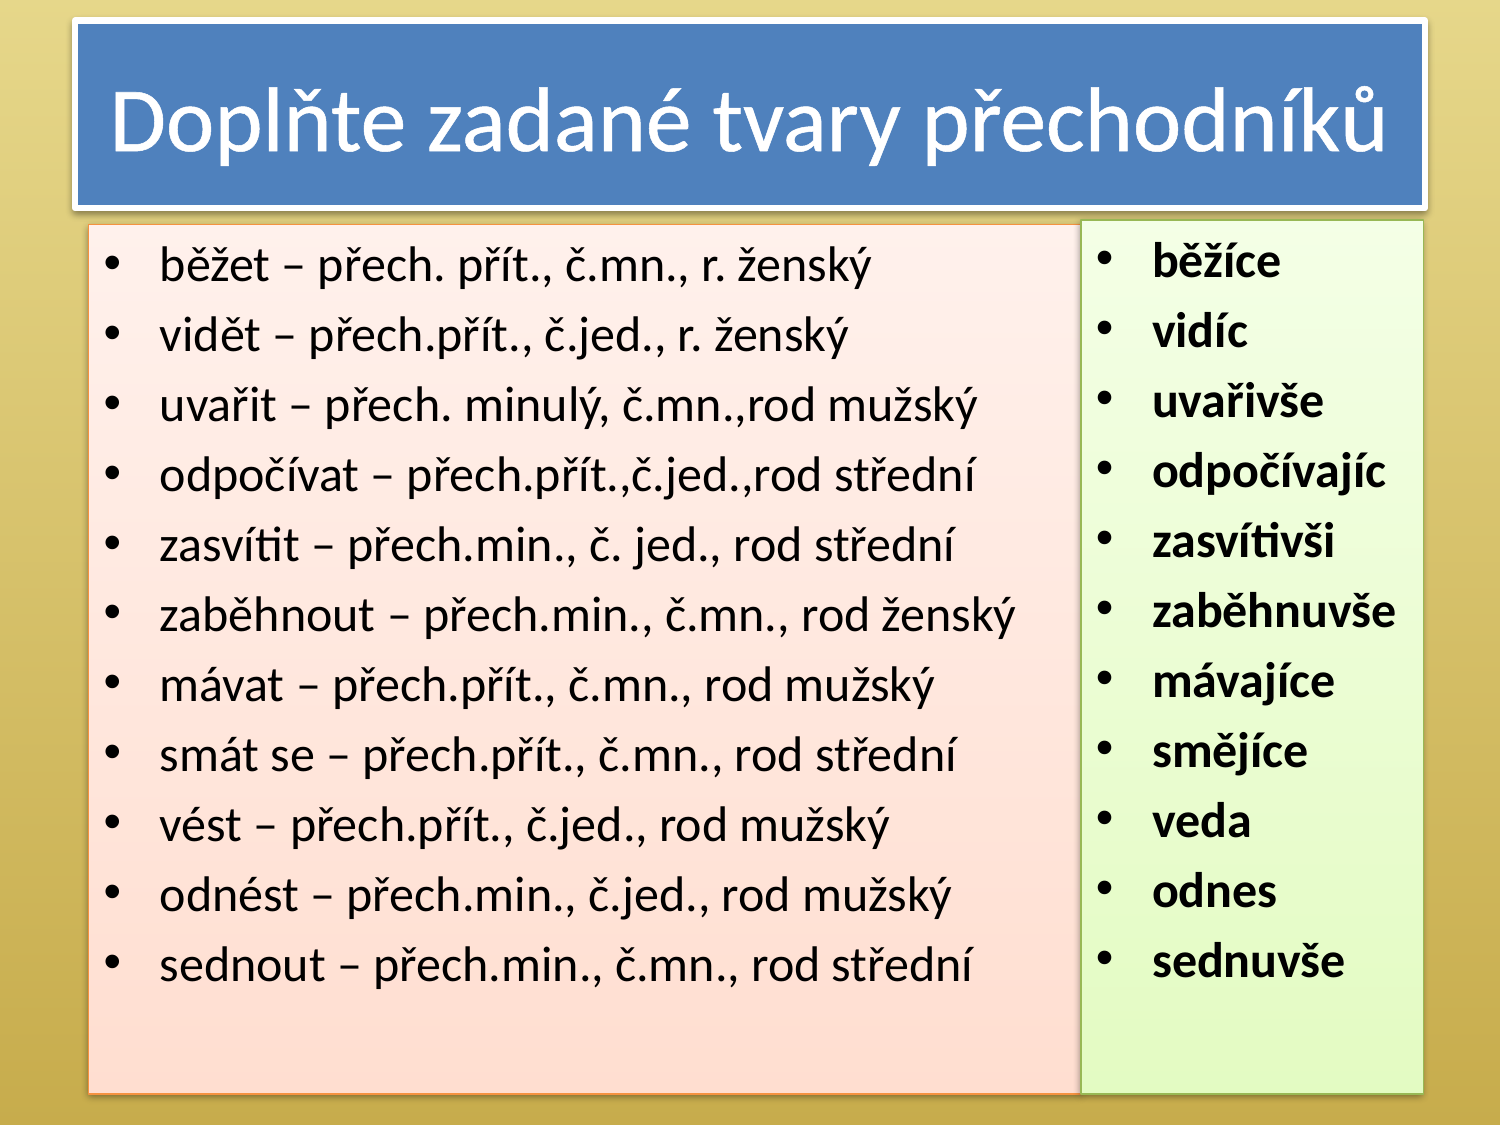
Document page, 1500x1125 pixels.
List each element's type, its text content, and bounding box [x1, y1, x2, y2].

list běžíce vidíc uvařivše odpočívajíc zasvítivši zaběhnuvše mávajíce smějíce veda odnes sednuvše [1080, 219, 1424, 1095]
list běžet – přech. přít., č.mn., r. ženský vidět – přech.přít., č.jed., r. ženský uvařit – přech. minulý, č.mn.,rod mužský odpočívat – přech.přít.,č.jed.,rod střední zasvítit – přech.min., č. jed., rod střední zaběhnout – přech.min., č.mn., rod ženský mávat – přech.přít., č.mn., rod mužský smát se – přech.přít., č.mn., rod střední vést – přech.přít., č.jed., rod mužský odnést – přech.min., č.jed., rod mužský sednout – přech.min., č.mn., rod střední [88, 224, 1075, 1095]
title Doplňte zadané tvary přechodníků [72, 17, 1428, 211]
